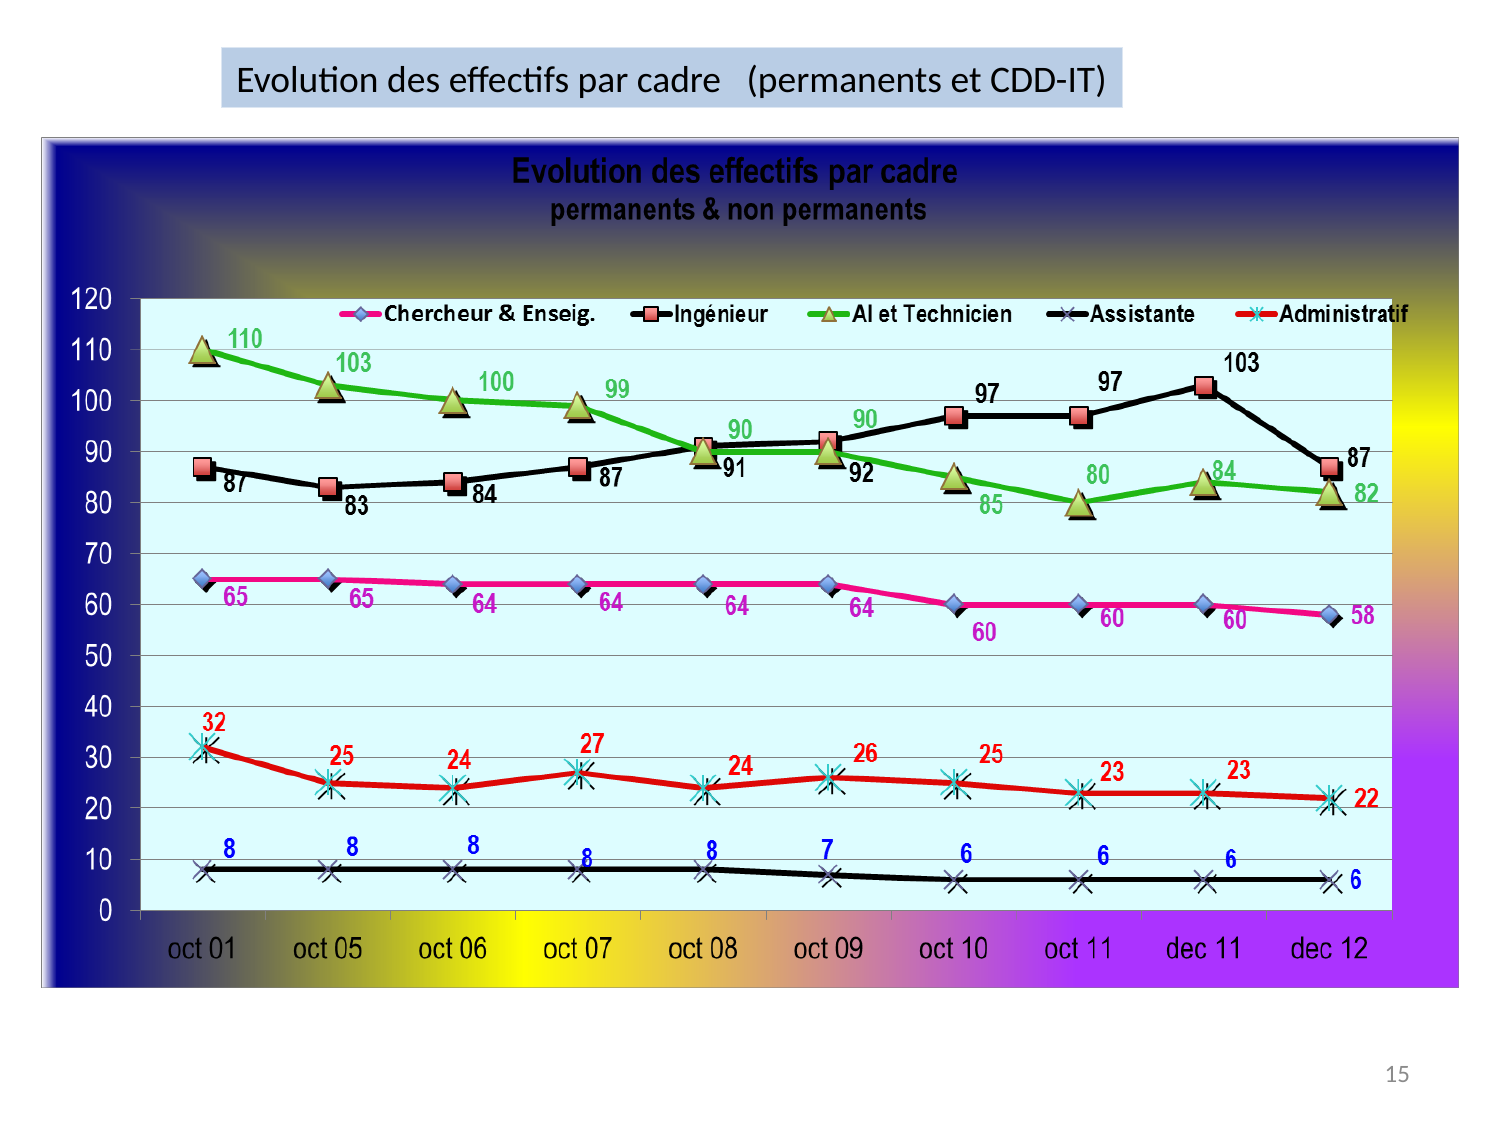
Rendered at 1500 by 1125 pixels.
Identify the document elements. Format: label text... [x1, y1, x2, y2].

picture [40, 136, 1459, 988]
text_box Evolution des effectifs par cadre (permanents et CDD-IT) [221, 47, 1123, 108]
slide_number 15 [1074, 1042, 1425, 1103]
